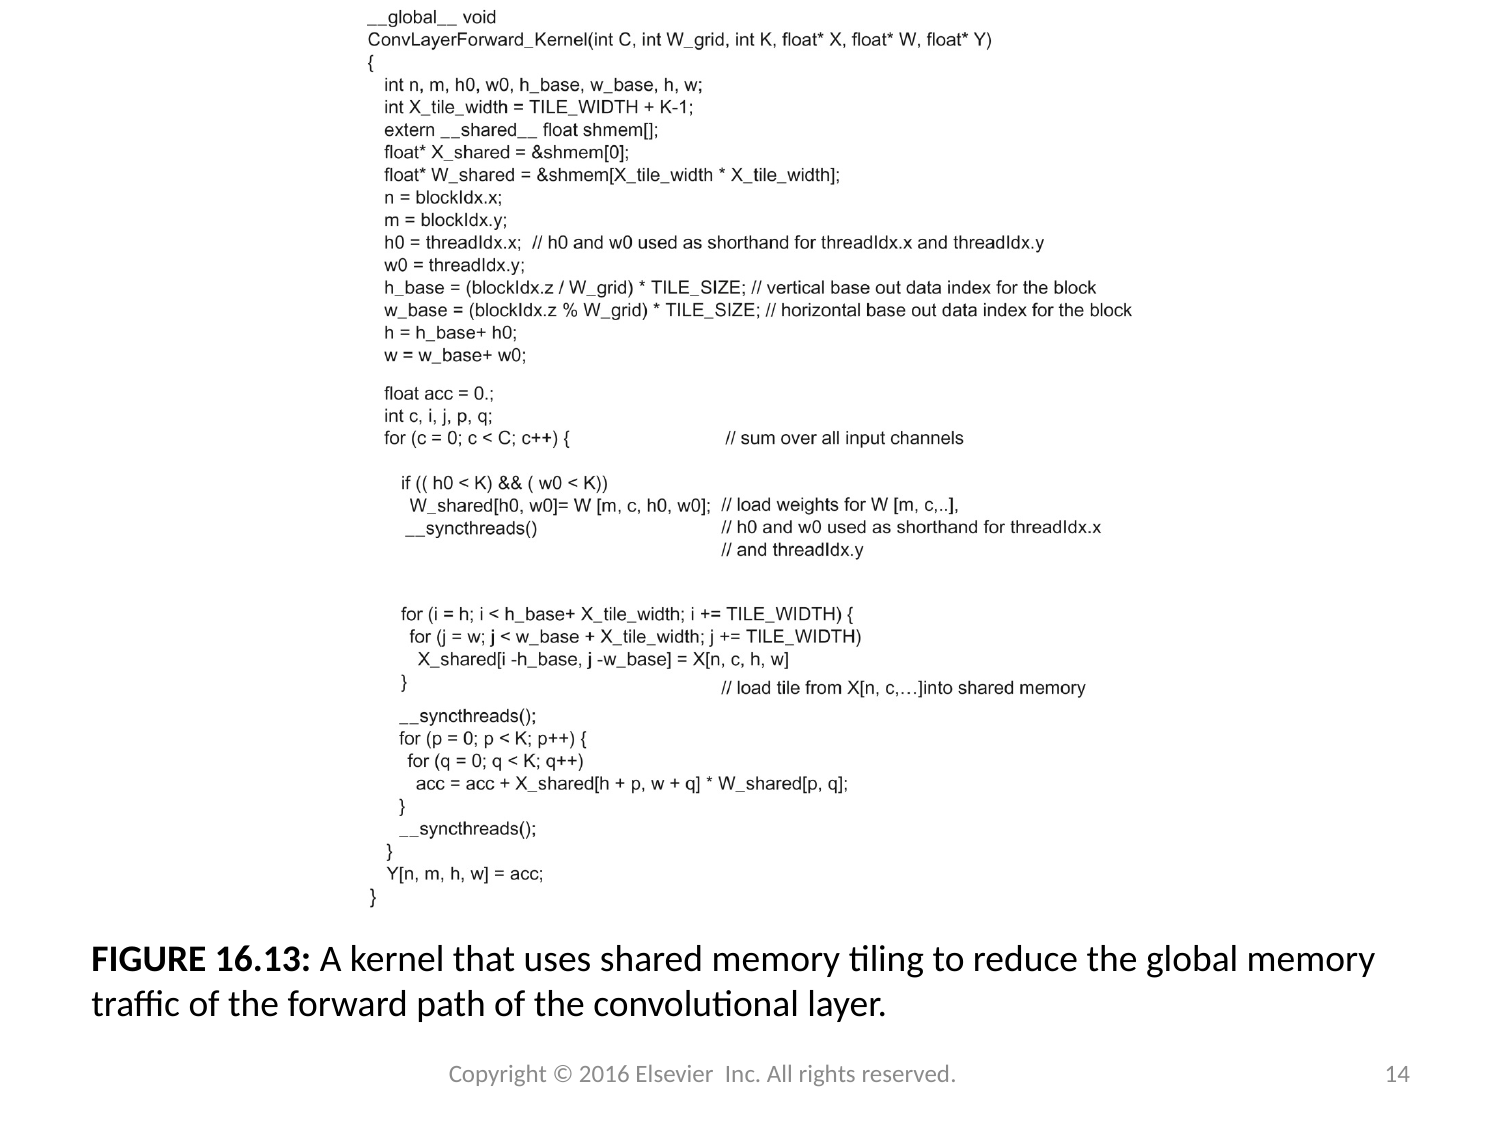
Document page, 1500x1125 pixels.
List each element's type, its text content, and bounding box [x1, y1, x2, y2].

text_box FIGURE 16.13: A kernel that uses shared memory tiling to reduce the global memory traffic of the forward path of the convolutional layer. [76, 926, 1483, 1031]
footer Copyright © 2016 Elsevier Inc. All rights reserved. [419, 1042, 988, 1103]
picture [367, 6, 1133, 908]
slide_number 14 [1074, 1042, 1425, 1103]
